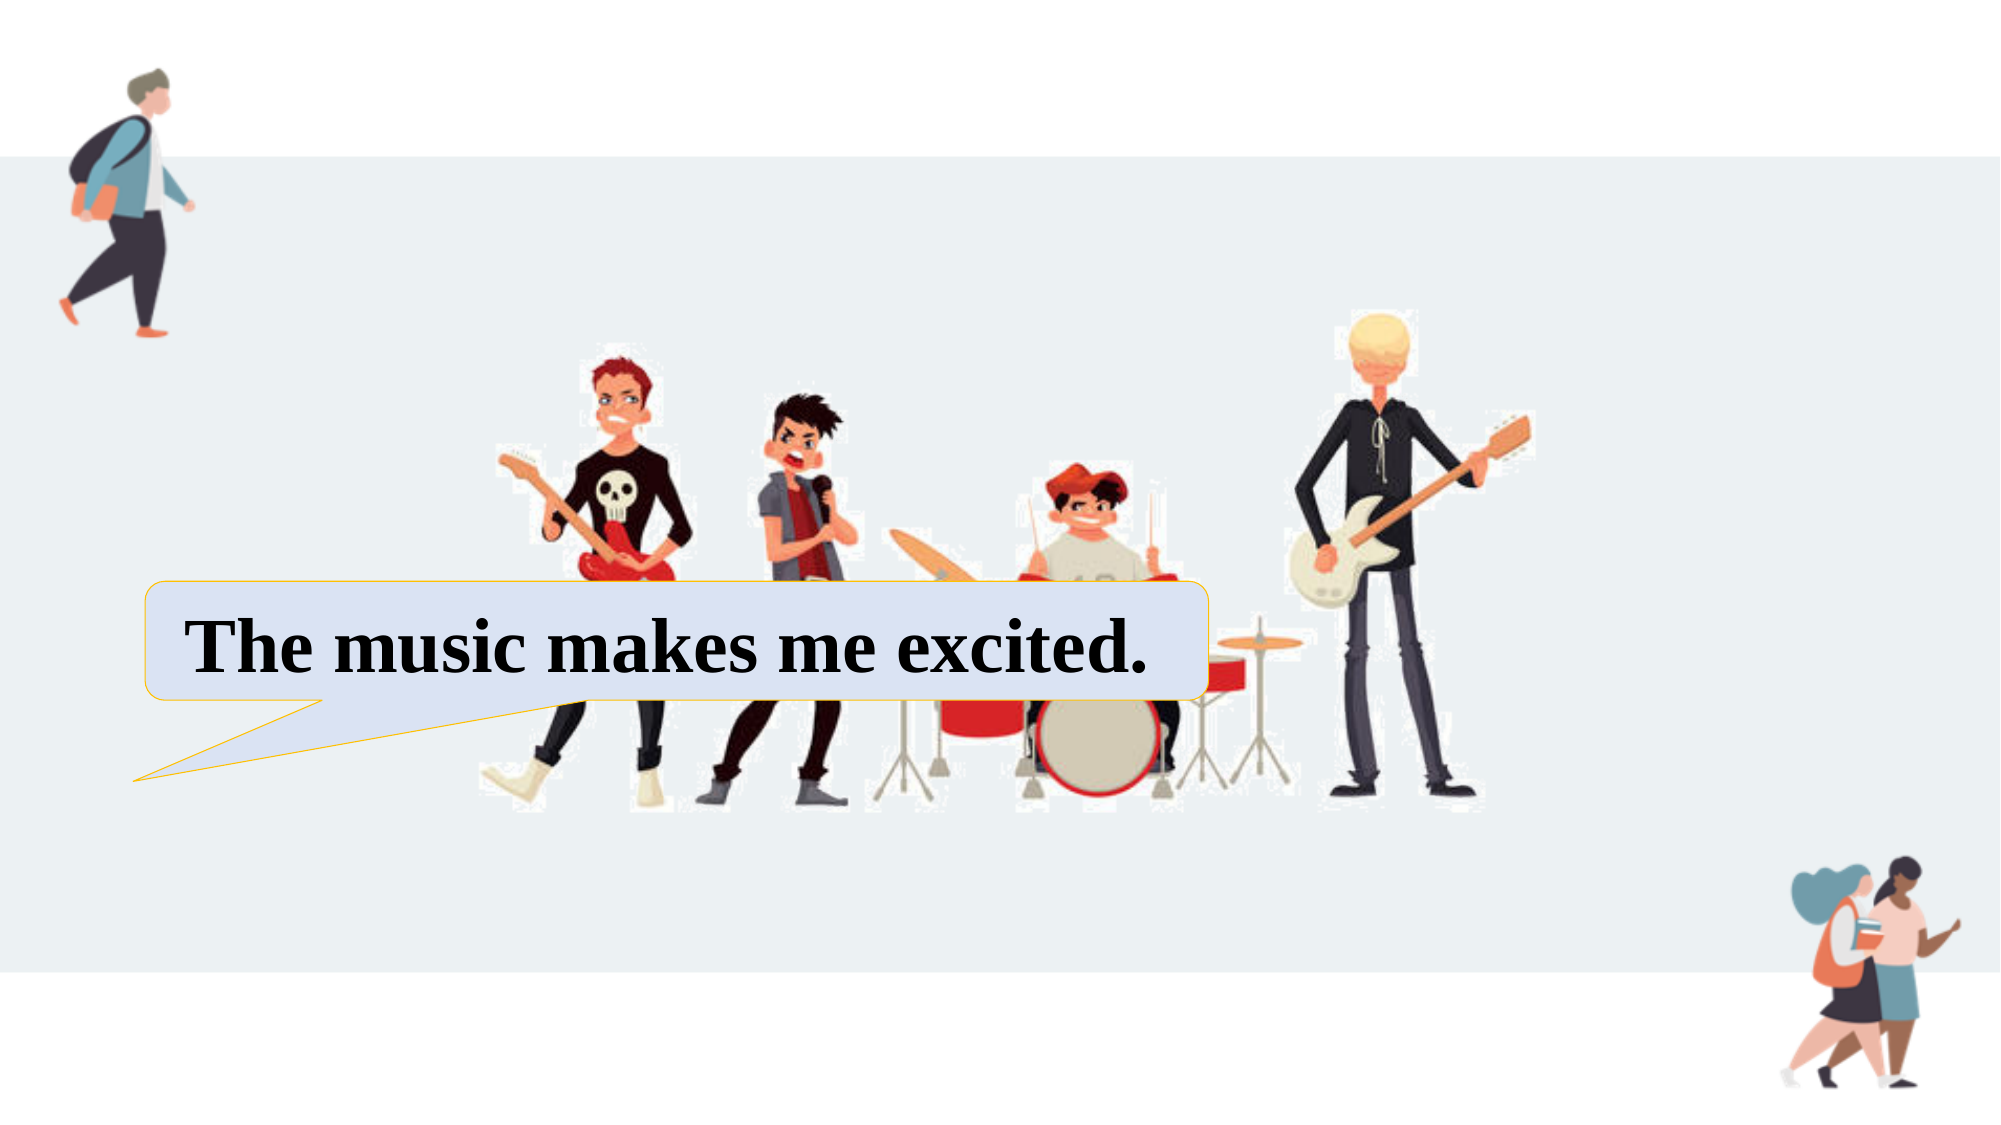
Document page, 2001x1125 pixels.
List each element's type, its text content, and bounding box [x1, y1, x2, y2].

text_box The music makes me excited. [132, 580, 446, 782]
picture [0, 0, 2001, 1125]
